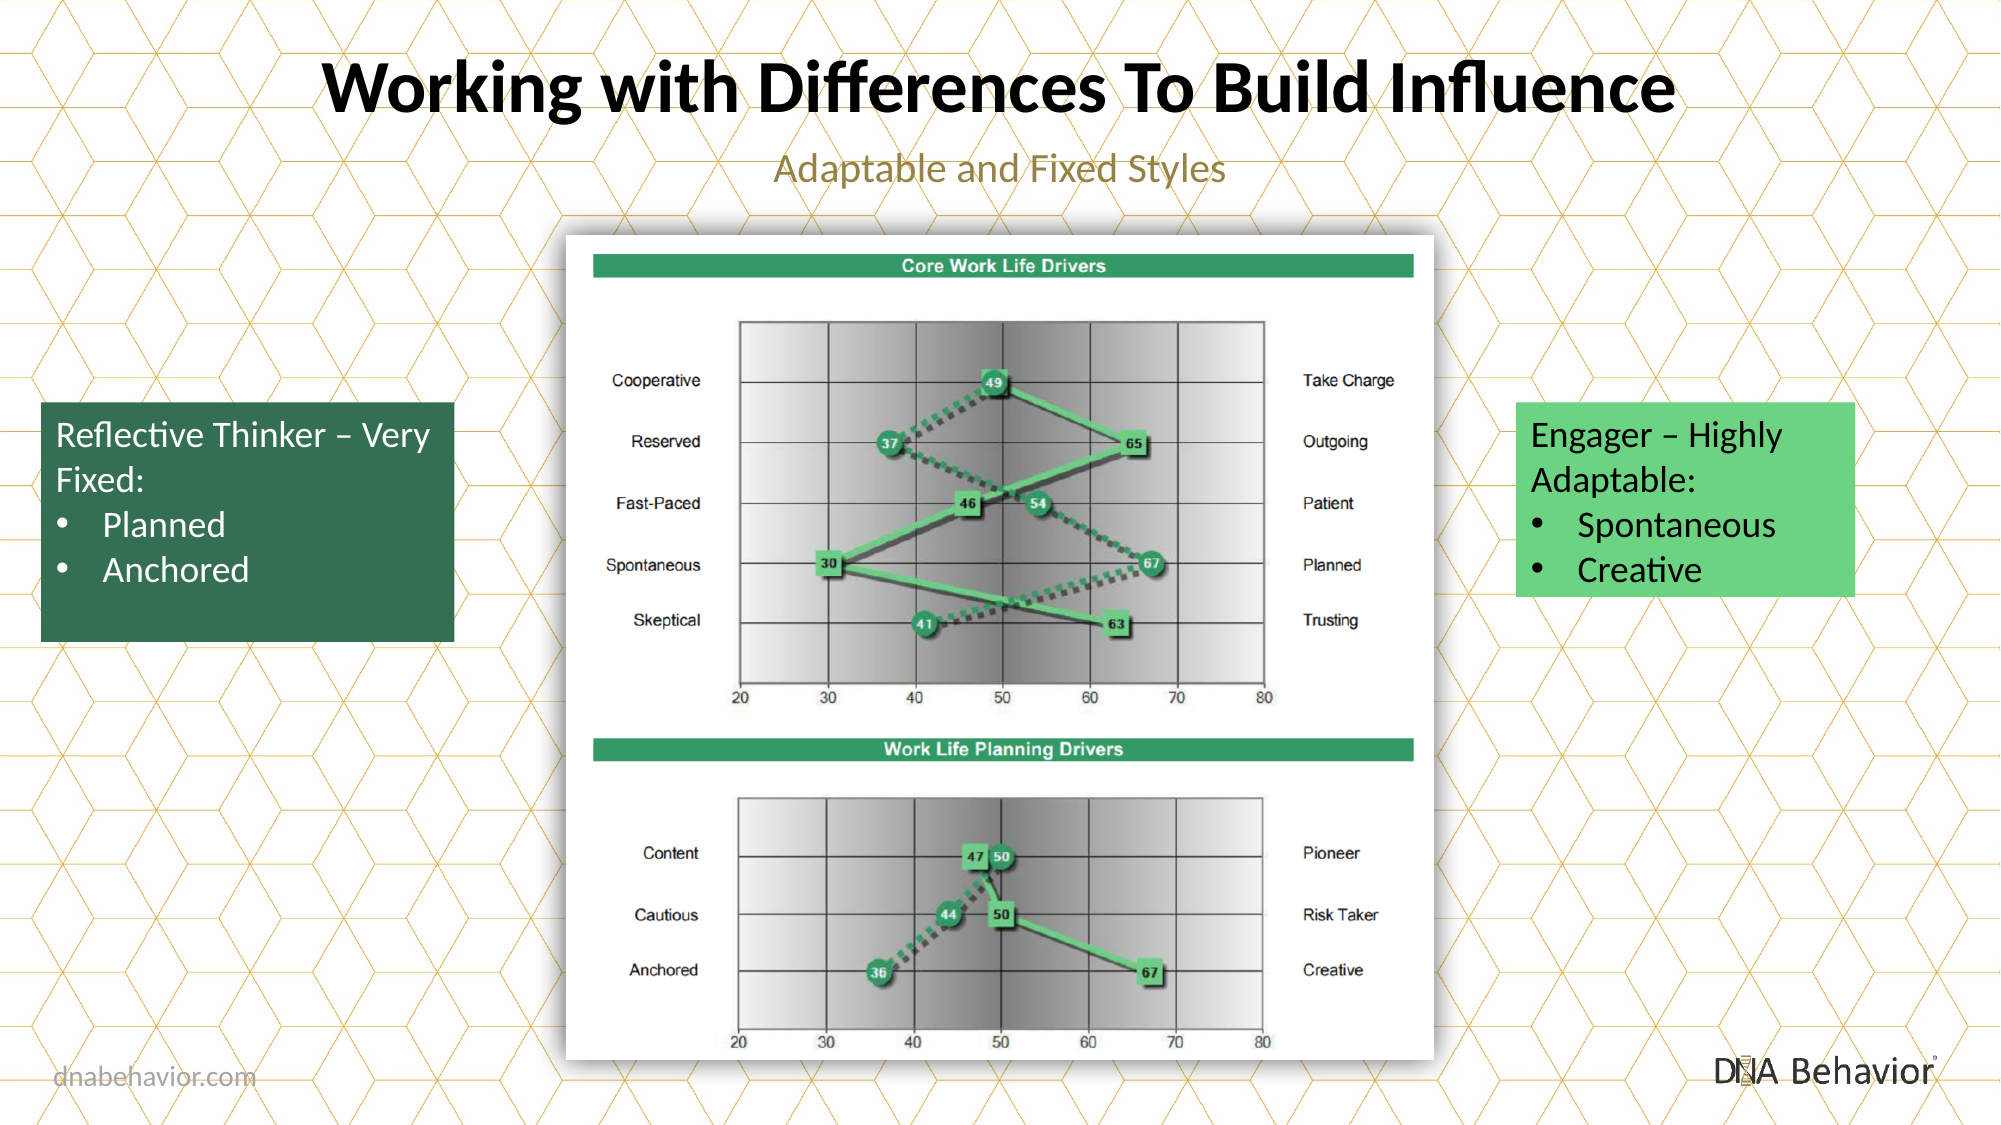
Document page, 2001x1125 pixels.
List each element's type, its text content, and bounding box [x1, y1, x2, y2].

list Adaptable and Fixed Styles [38, 139, 1962, 195]
text_box Engager – Highly Adaptable: Spontaneous Creative [1516, 402, 1856, 597]
list Working with Differences To Build Influence [38, 40, 1962, 139]
picture [0, 0, 2001, 1125]
text_box Reflective Thinker – Very Fixed: Planned Anchored [41, 402, 455, 642]
